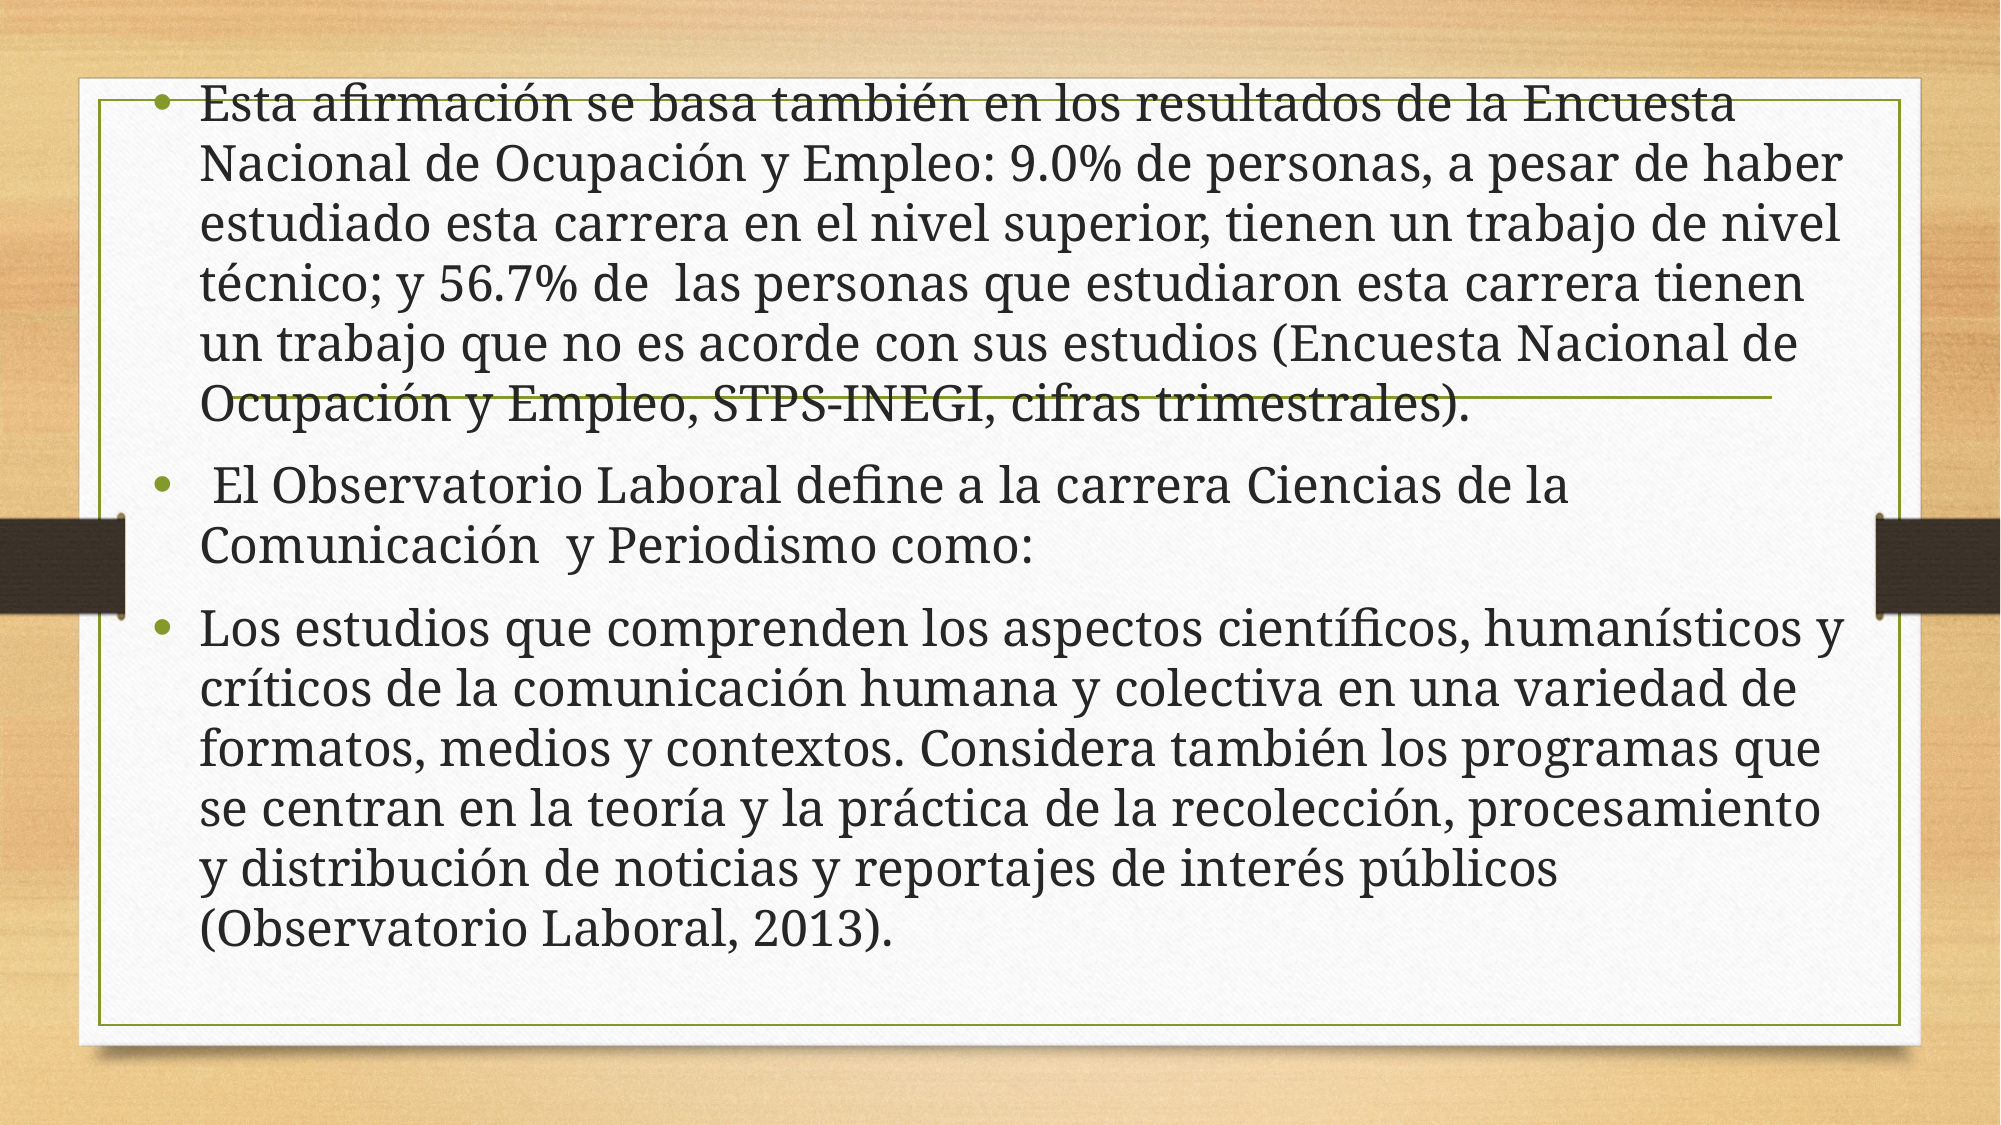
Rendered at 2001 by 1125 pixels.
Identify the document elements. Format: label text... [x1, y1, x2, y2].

list Esta afirmación se basa también en los resultados de la Encuesta Nacional de Ocupación y Empleo: 9.0% de personas, a pesar de haber estudiado esta carrera en el nivel superior, tienen un trabajo de nivel técnico; y 56.7% de las personas que estudiaron esta carrera tienen un trabajo que no es acorde con sus estudios (Encuesta Nacional de Ocupación y Empleo, STPS-INEGI, cifras trimestrales). El Observatorio Laboral define a la carrera Ciencias de la Comunicación y Periodismo como: Los estudios que comprenden los aspectos científicos, humanísticos y críticos de la comunicación humana y colectiva en una variedad de formatos, medios y contextos. Considera también los programas que se centran en la teoría y la práctica de la recolección, procesamiento y distribución de noticias y reportajes de interés públicos (Observatorio Laboral, 2013). [137, 63, 1863, 1014]
picture [0, 0, 2001, 1125]
